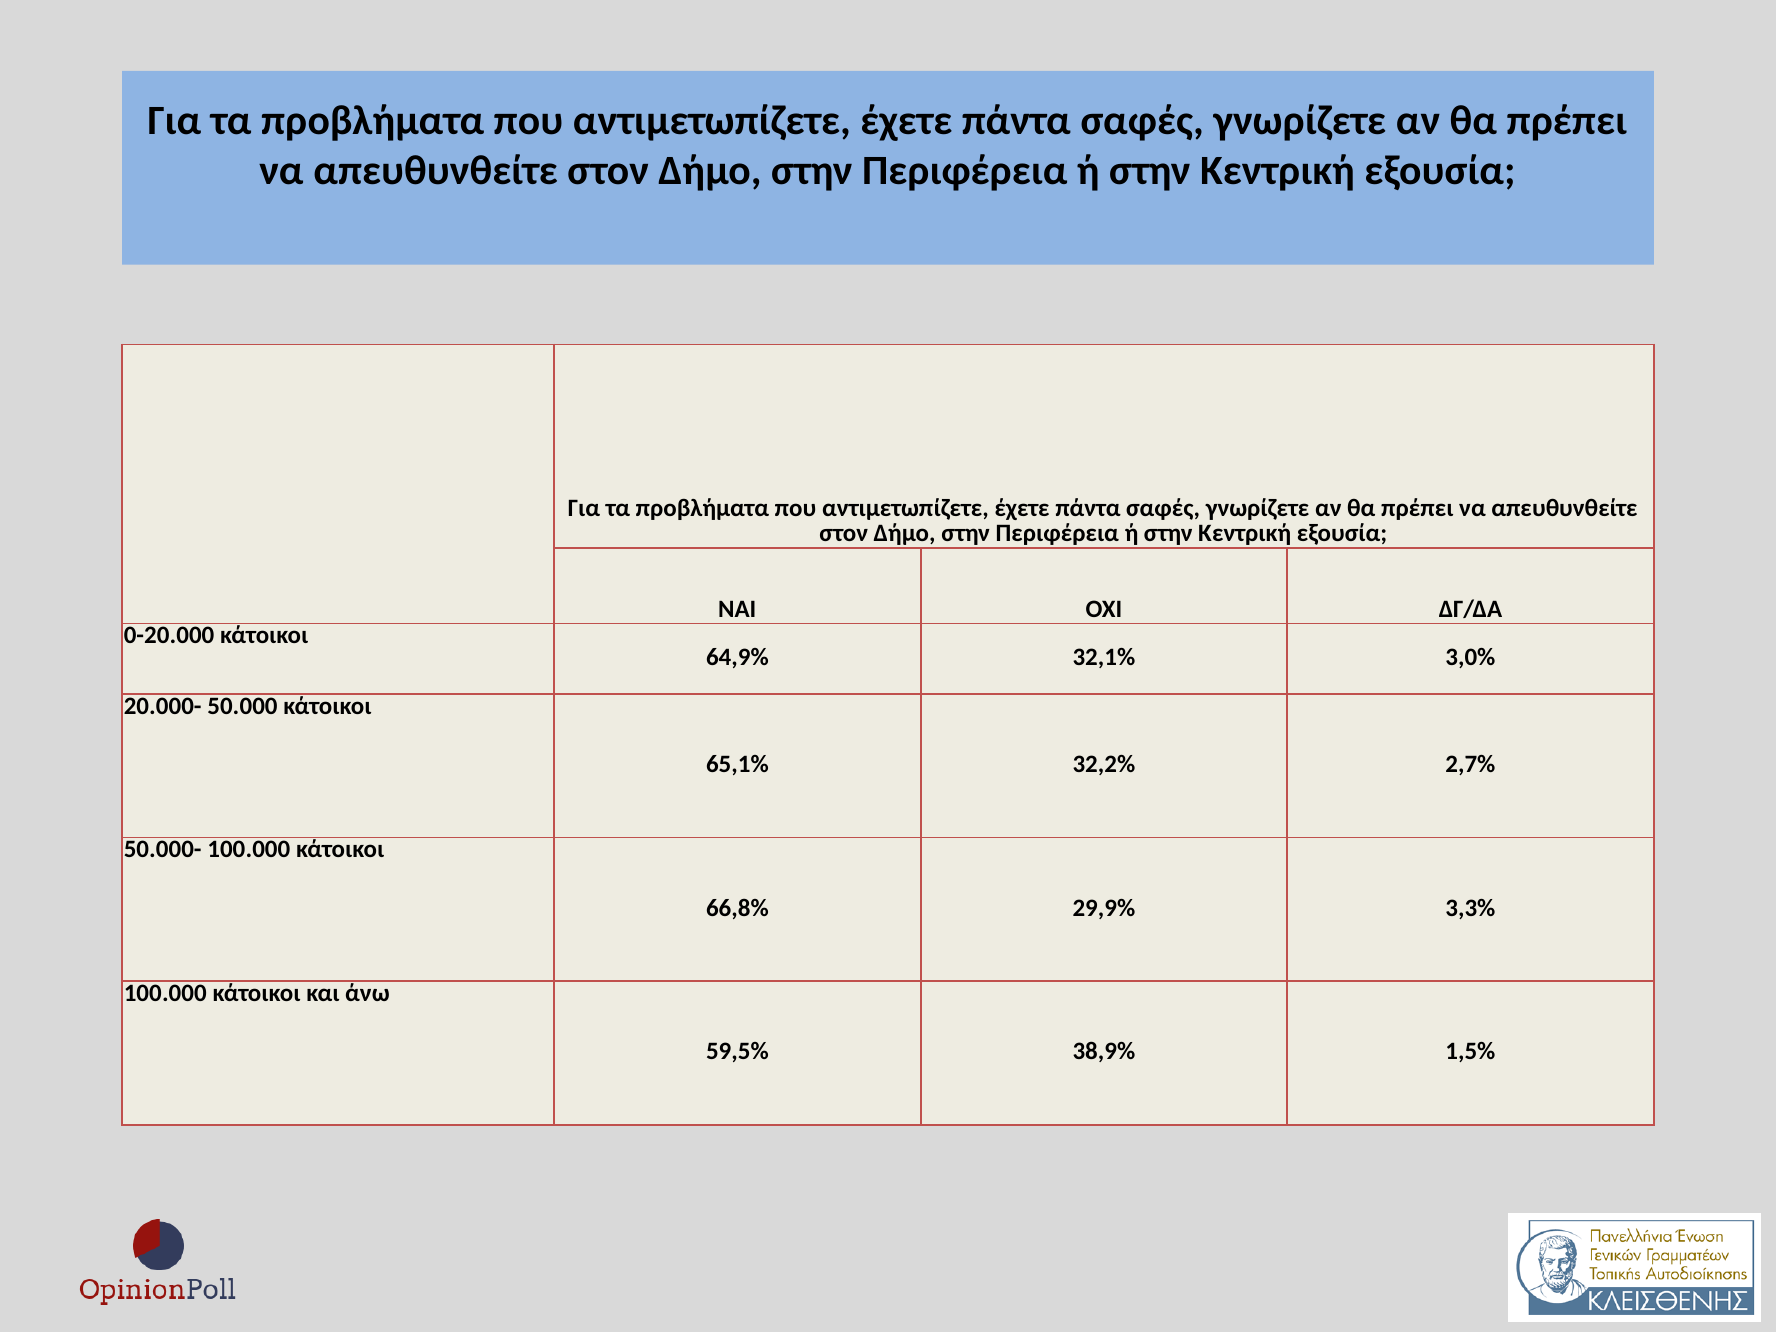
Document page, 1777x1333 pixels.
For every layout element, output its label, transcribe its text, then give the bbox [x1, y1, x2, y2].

table_cell 32,1% [922, 624, 1286, 693]
table_cell ΟΧΙ [922, 549, 1286, 623]
table_cell 50.000- 100.000 κάτοικοι [123, 838, 553, 980]
table_header Για τα προβλήματα που αντιμετωπίζετε, έχετε πάντα σαφές, γνωρίζετε αν θα πρέπει να απευθυνθείτε στον Δήμο, στην Περιφέρεια ή στην Κεντρική εξουσία; [555, 345, 1653, 547]
table_cell 29,9% [922, 838, 1286, 980]
table_cell 64,9% [555, 624, 920, 693]
table_header [123, 345, 553, 623]
table_cell 20.000- 50.000 κάτοικοι [123, 695, 553, 837]
table_cell 3,0% [1288, 624, 1653, 693]
table_cell 100.000 κάτοικοι και άνω [123, 982, 553, 1124]
table_cell 66,8% [555, 838, 920, 980]
picture [73, 1213, 243, 1306]
title Για τα προβλήματα που αντιμετωπίζετε, έχετε πάντα σαφές, γνωρίζετε αν θα πρέπει να απευθυνθείτε στον Δήμο, στην Περιφέρεια ή στην Κεντρική εξουσία; [122, 70, 1654, 265]
table_cell 0-20.000 κάτοικοι [123, 624, 553, 693]
table_cell ΔΓ/ΔΑ [1288, 549, 1653, 623]
table_cell 38,9% [922, 982, 1286, 1124]
table_cell ΝΑΙ [555, 549, 920, 623]
table_cell 3,3% [1288, 838, 1653, 980]
table_cell 59,5% [555, 982, 920, 1124]
table_cell 65,1% [555, 695, 920, 837]
table_cell 32,2% [922, 695, 1286, 837]
picture [1508, 1212, 1761, 1322]
table_cell 1,5% [1288, 982, 1653, 1124]
table_cell 2,7% [1288, 695, 1653, 837]
